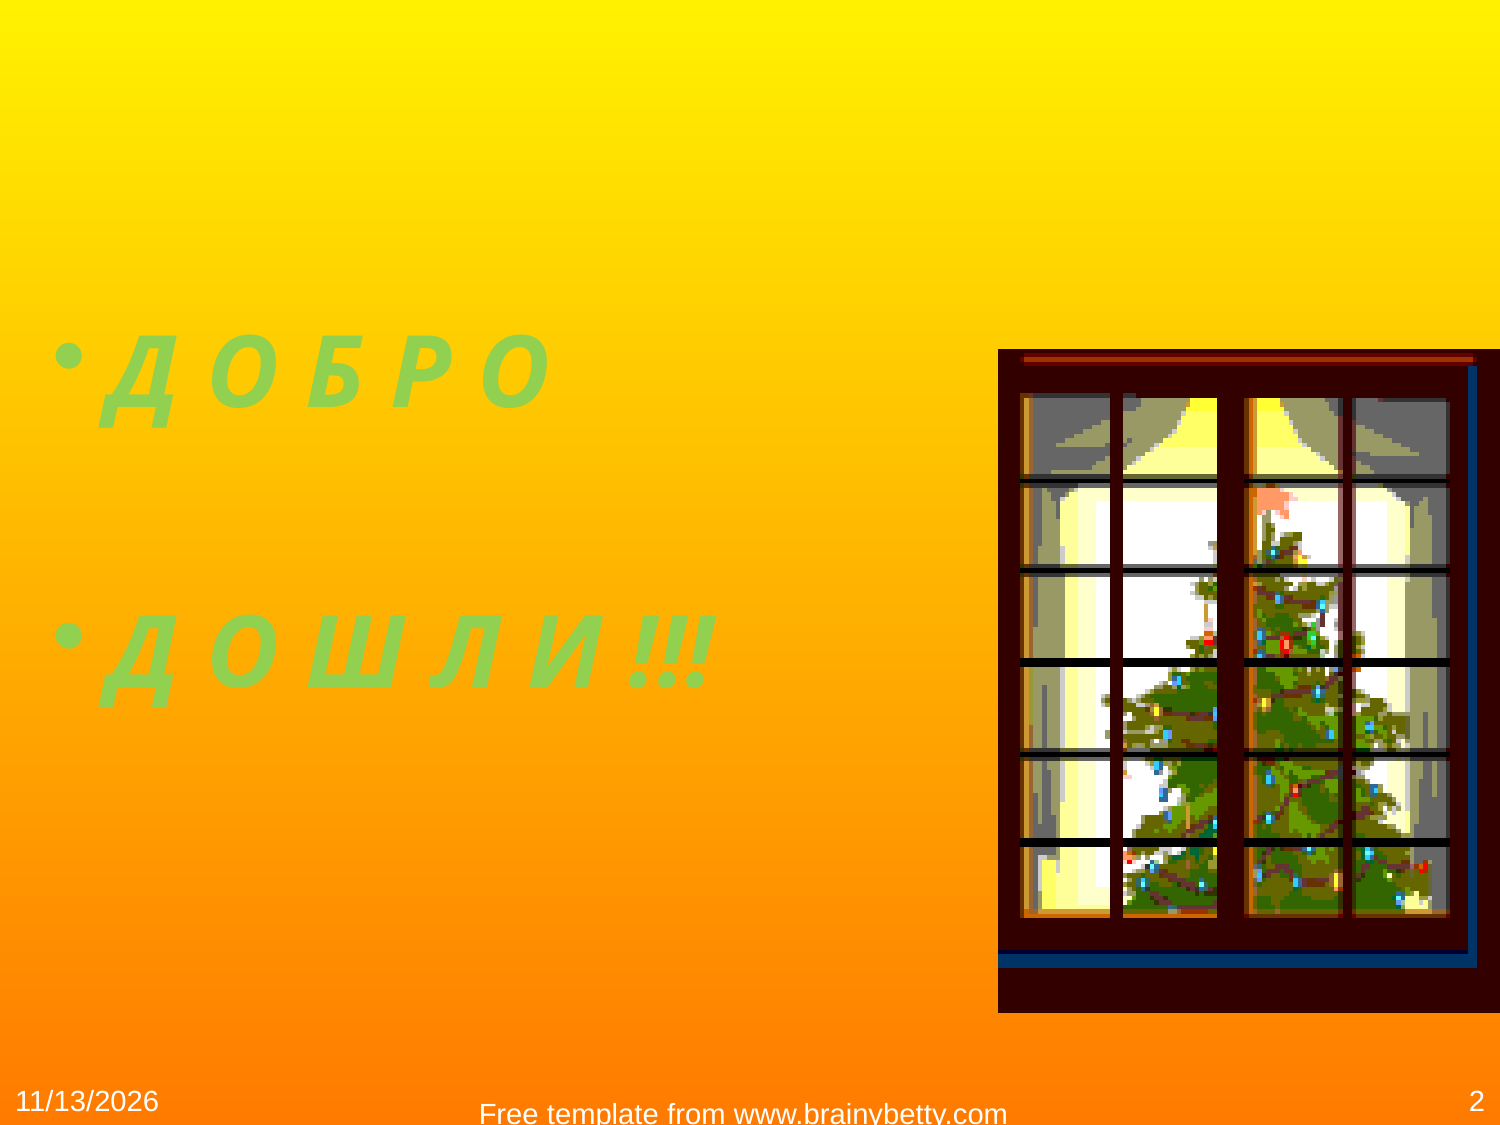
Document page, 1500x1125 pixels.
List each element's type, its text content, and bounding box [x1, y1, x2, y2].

list Д О Б Р О Д О Ш Л И !!! [37, 299, 926, 1043]
slide_number 01-Apr-20 [0, 1074, 226, 1125]
slide_number 2 [1412, 1074, 1500, 1125]
picture [998, 349, 1500, 1013]
footer Free template from www.brainybetty.com [249, 1087, 1238, 1125]
